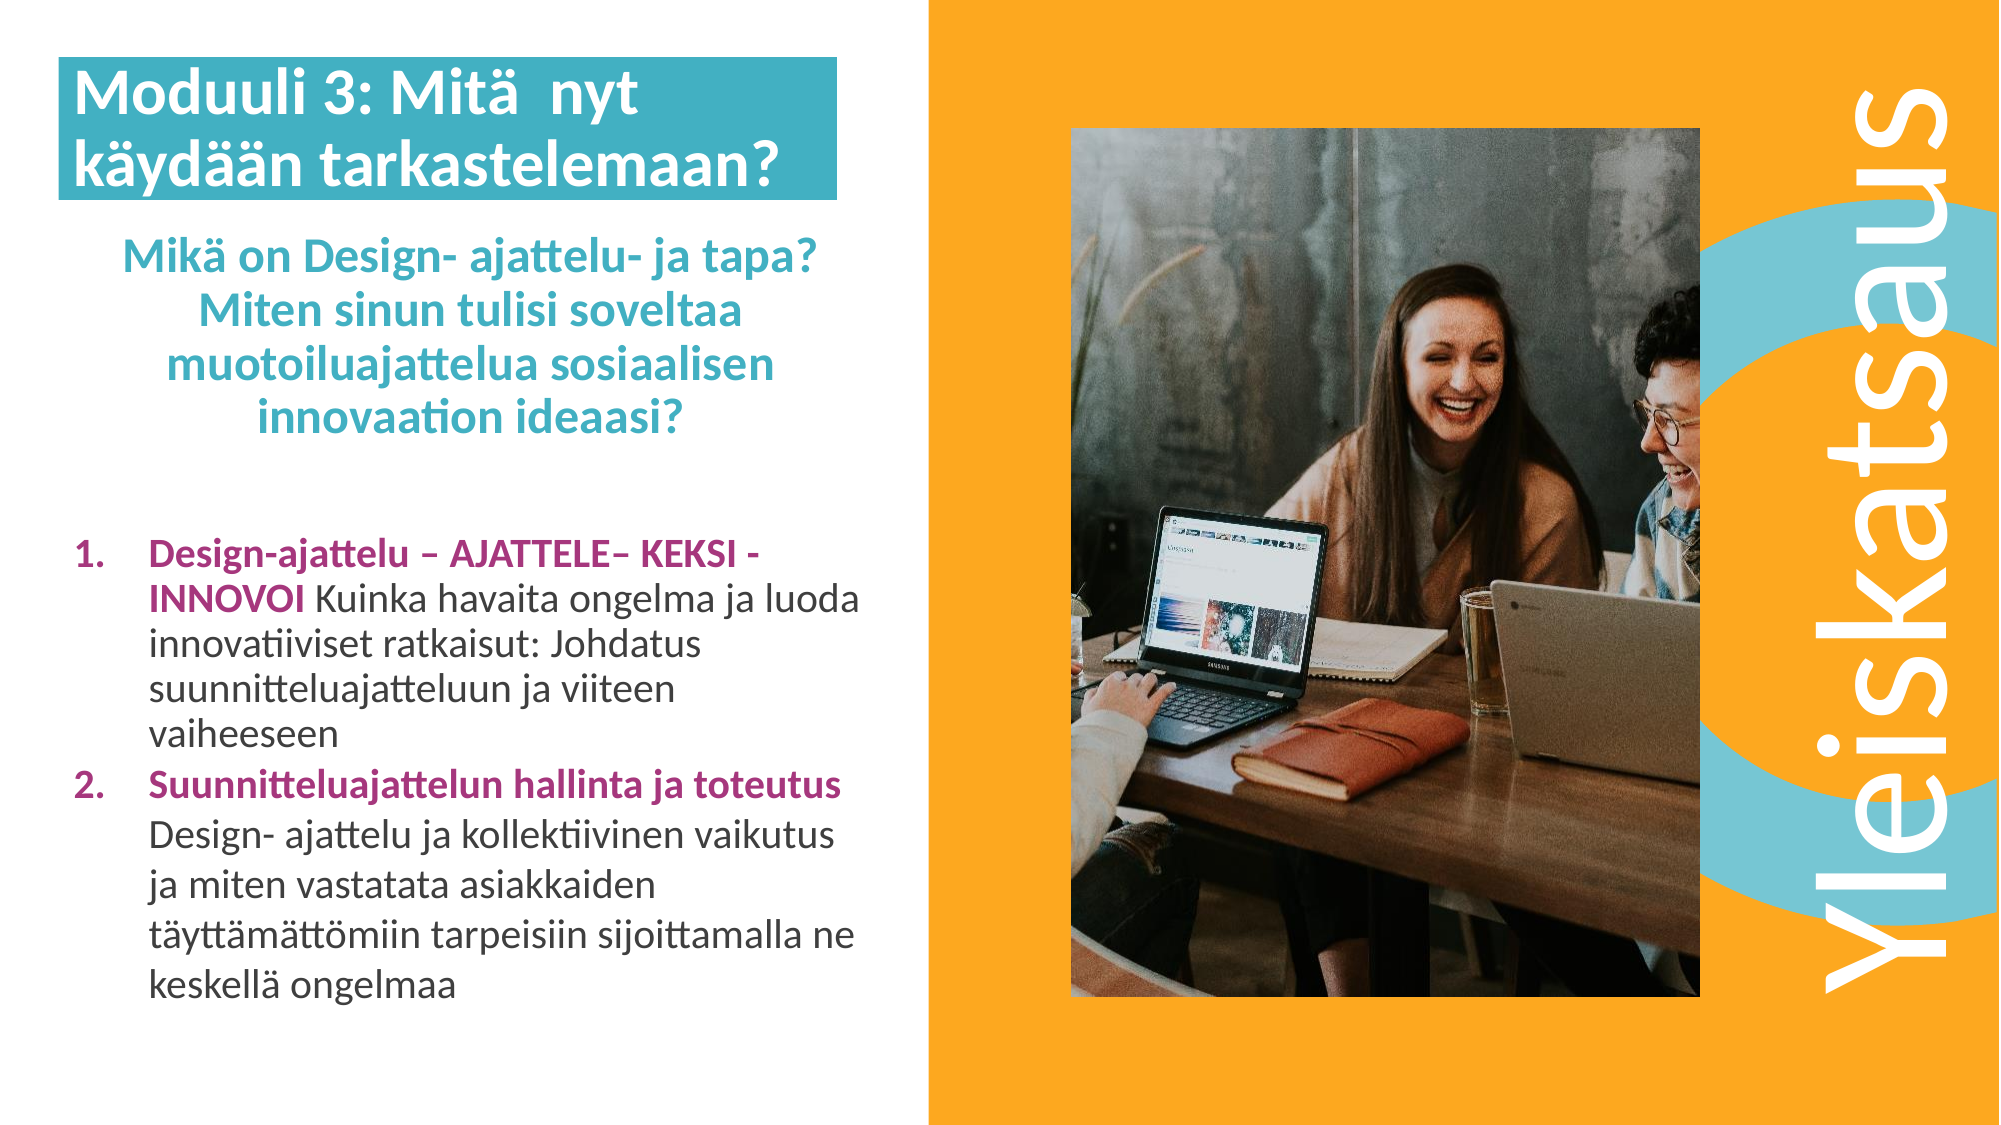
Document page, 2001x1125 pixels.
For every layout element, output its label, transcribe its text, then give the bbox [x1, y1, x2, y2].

list Mikä on Design- ajattelu- ja tapa? Miten sinun tulisi soveltaa muotoiluajattelua sosiaalisen innovaation ideaasi? Design-ajattelu – AJATTELE– KEKSI - INNOVOI Kuinka havaita ongelma ja luoda innovatiiviset ratkaisut: Johdatus suunnitteluajatteluun ja viiteen vaiheeseen Suunnitteluajattelun hallinta ja toteutus Design- ajattelu ja kollektiivinen vaikutus ja miten vastatata asiakkaiden täyttämättömiin tarpeisiin sijoittamalla ne keskellä ongelmaa [58, 221, 884, 1125]
picture [1071, 128, 1701, 997]
list Moduuli 3: Mitä nyt käydään tarkastelemaan? [58, 57, 837, 200]
list Yleiskatsaus [1776, 57, 1995, 1010]
